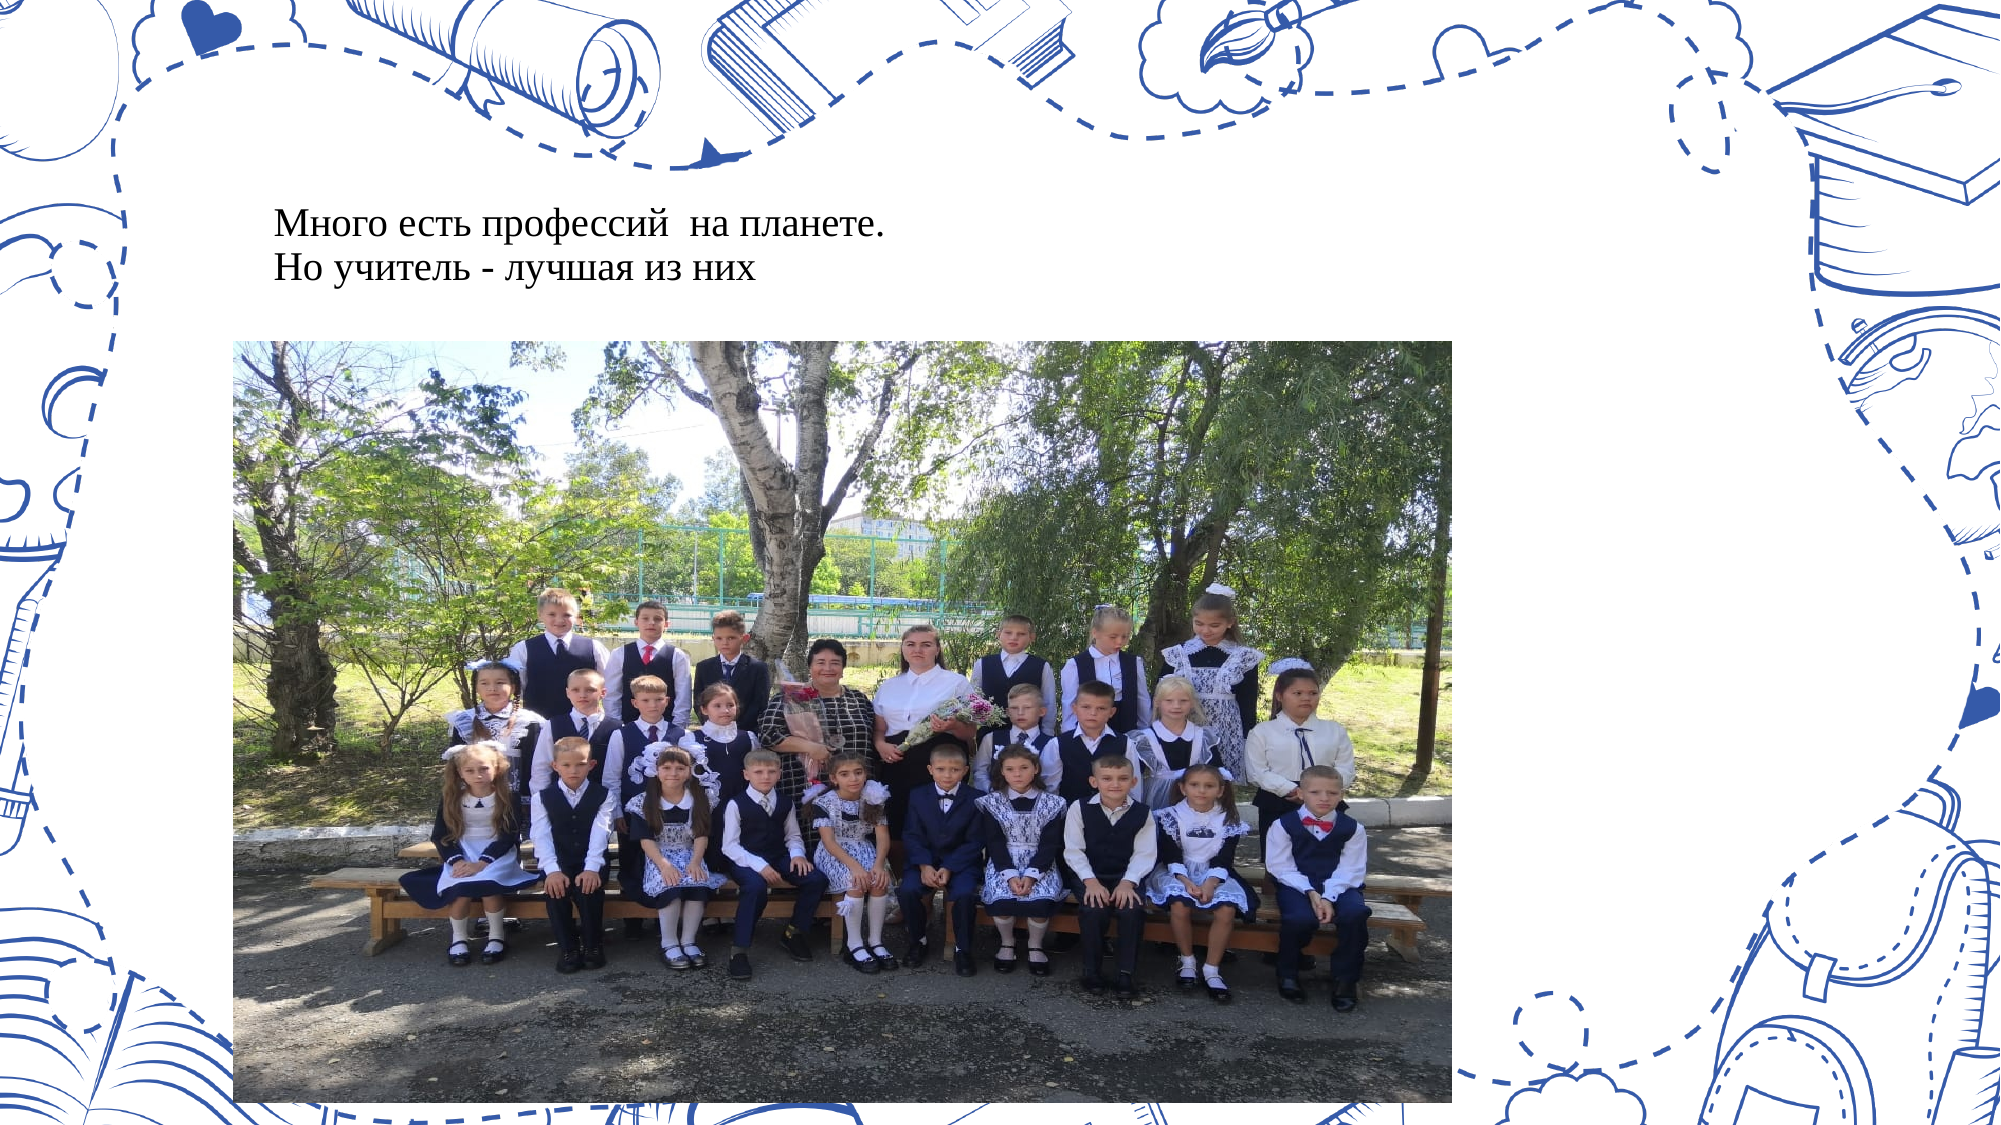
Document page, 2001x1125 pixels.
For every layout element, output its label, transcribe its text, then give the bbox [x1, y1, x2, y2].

picture [0, 0, 2000, 1125]
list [233, 341, 1452, 1103]
title Много есть профессий на планете. Но учитель - лучшая из них [258, 194, 1984, 298]
